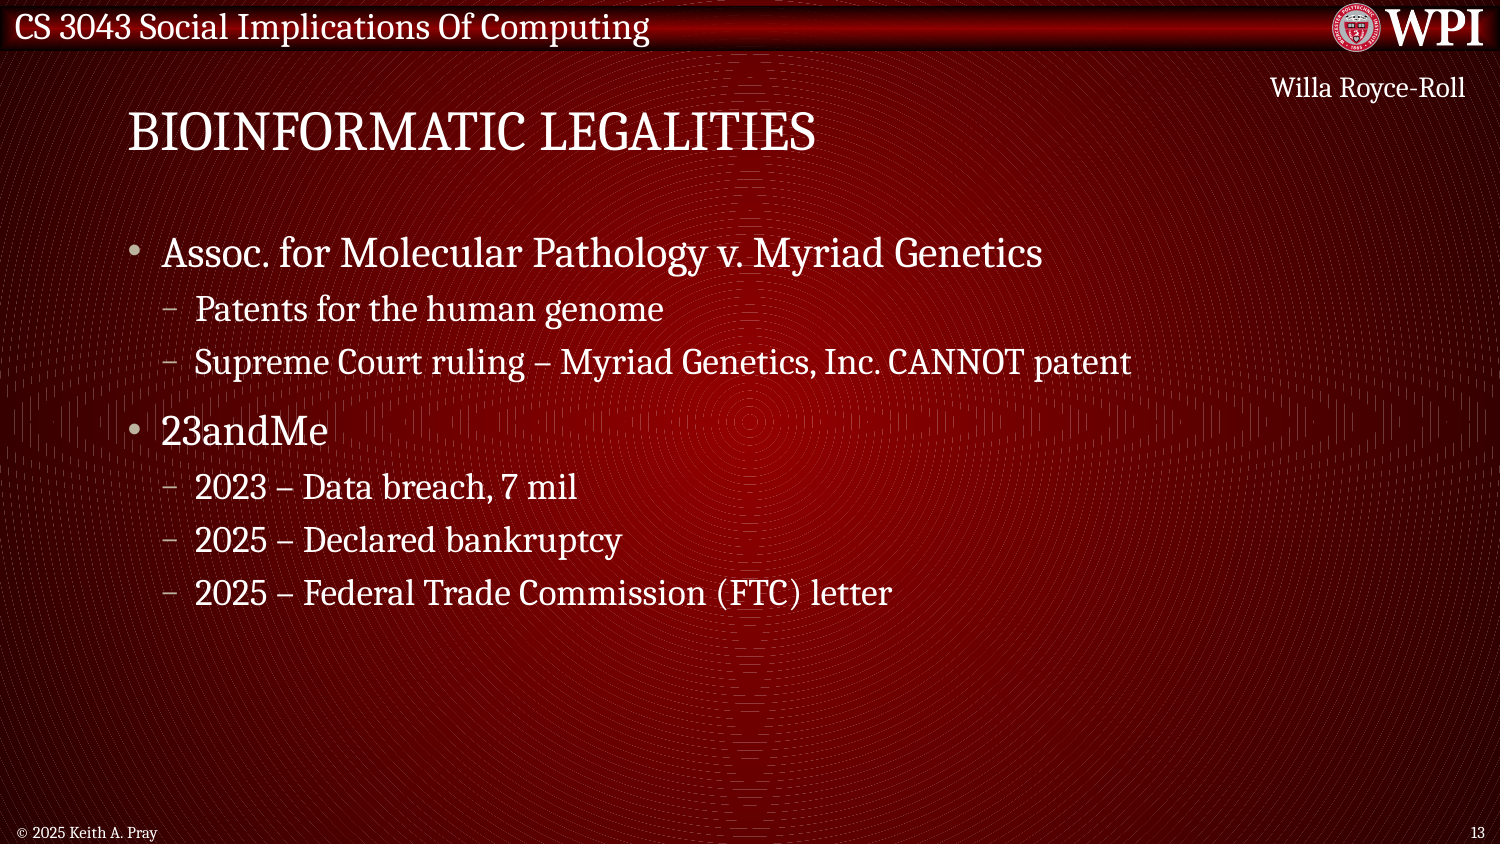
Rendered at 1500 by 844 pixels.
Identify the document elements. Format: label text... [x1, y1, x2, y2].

footer © 2025 Keith A. Pray [0, 819, 913, 844]
picture [1332, 3, 1483, 52]
title Bioinformatic legalities [112, 59, 1388, 210]
list Assoc. for Molecular Pathology v. Myriad Genetics Patents for the human genome Supreme Court ruling – Myriad Genetics, Inc. CANNOT patent 23andMe 2023 – Data breach, 7 mil 2025 – Declared bankruptcy 2025 – Federal Trade Commission (FTC) letter [112, 221, 1388, 772]
text_box Willa Royce-Roll [1123, 61, 1481, 111]
slide_number 13 [1397, 819, 1500, 844]
